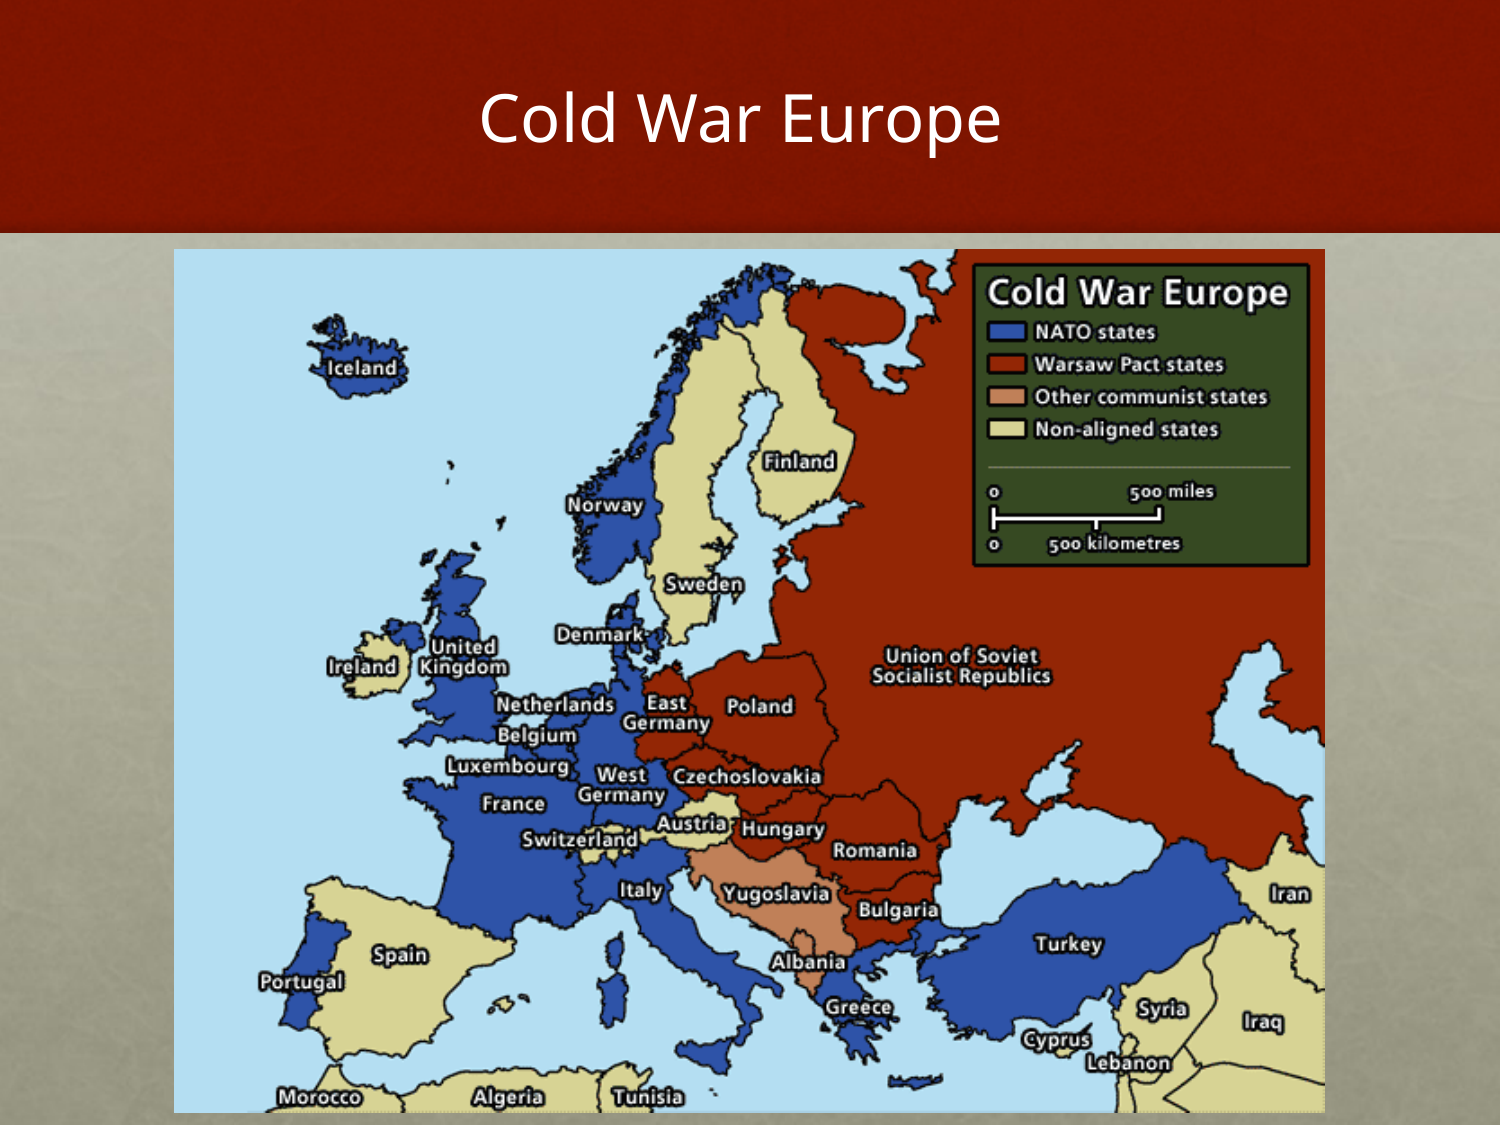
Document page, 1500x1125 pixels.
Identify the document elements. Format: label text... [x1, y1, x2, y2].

title Cold War Europe [127, 10, 1372, 221]
picture [0, 214, 1500, 1125]
